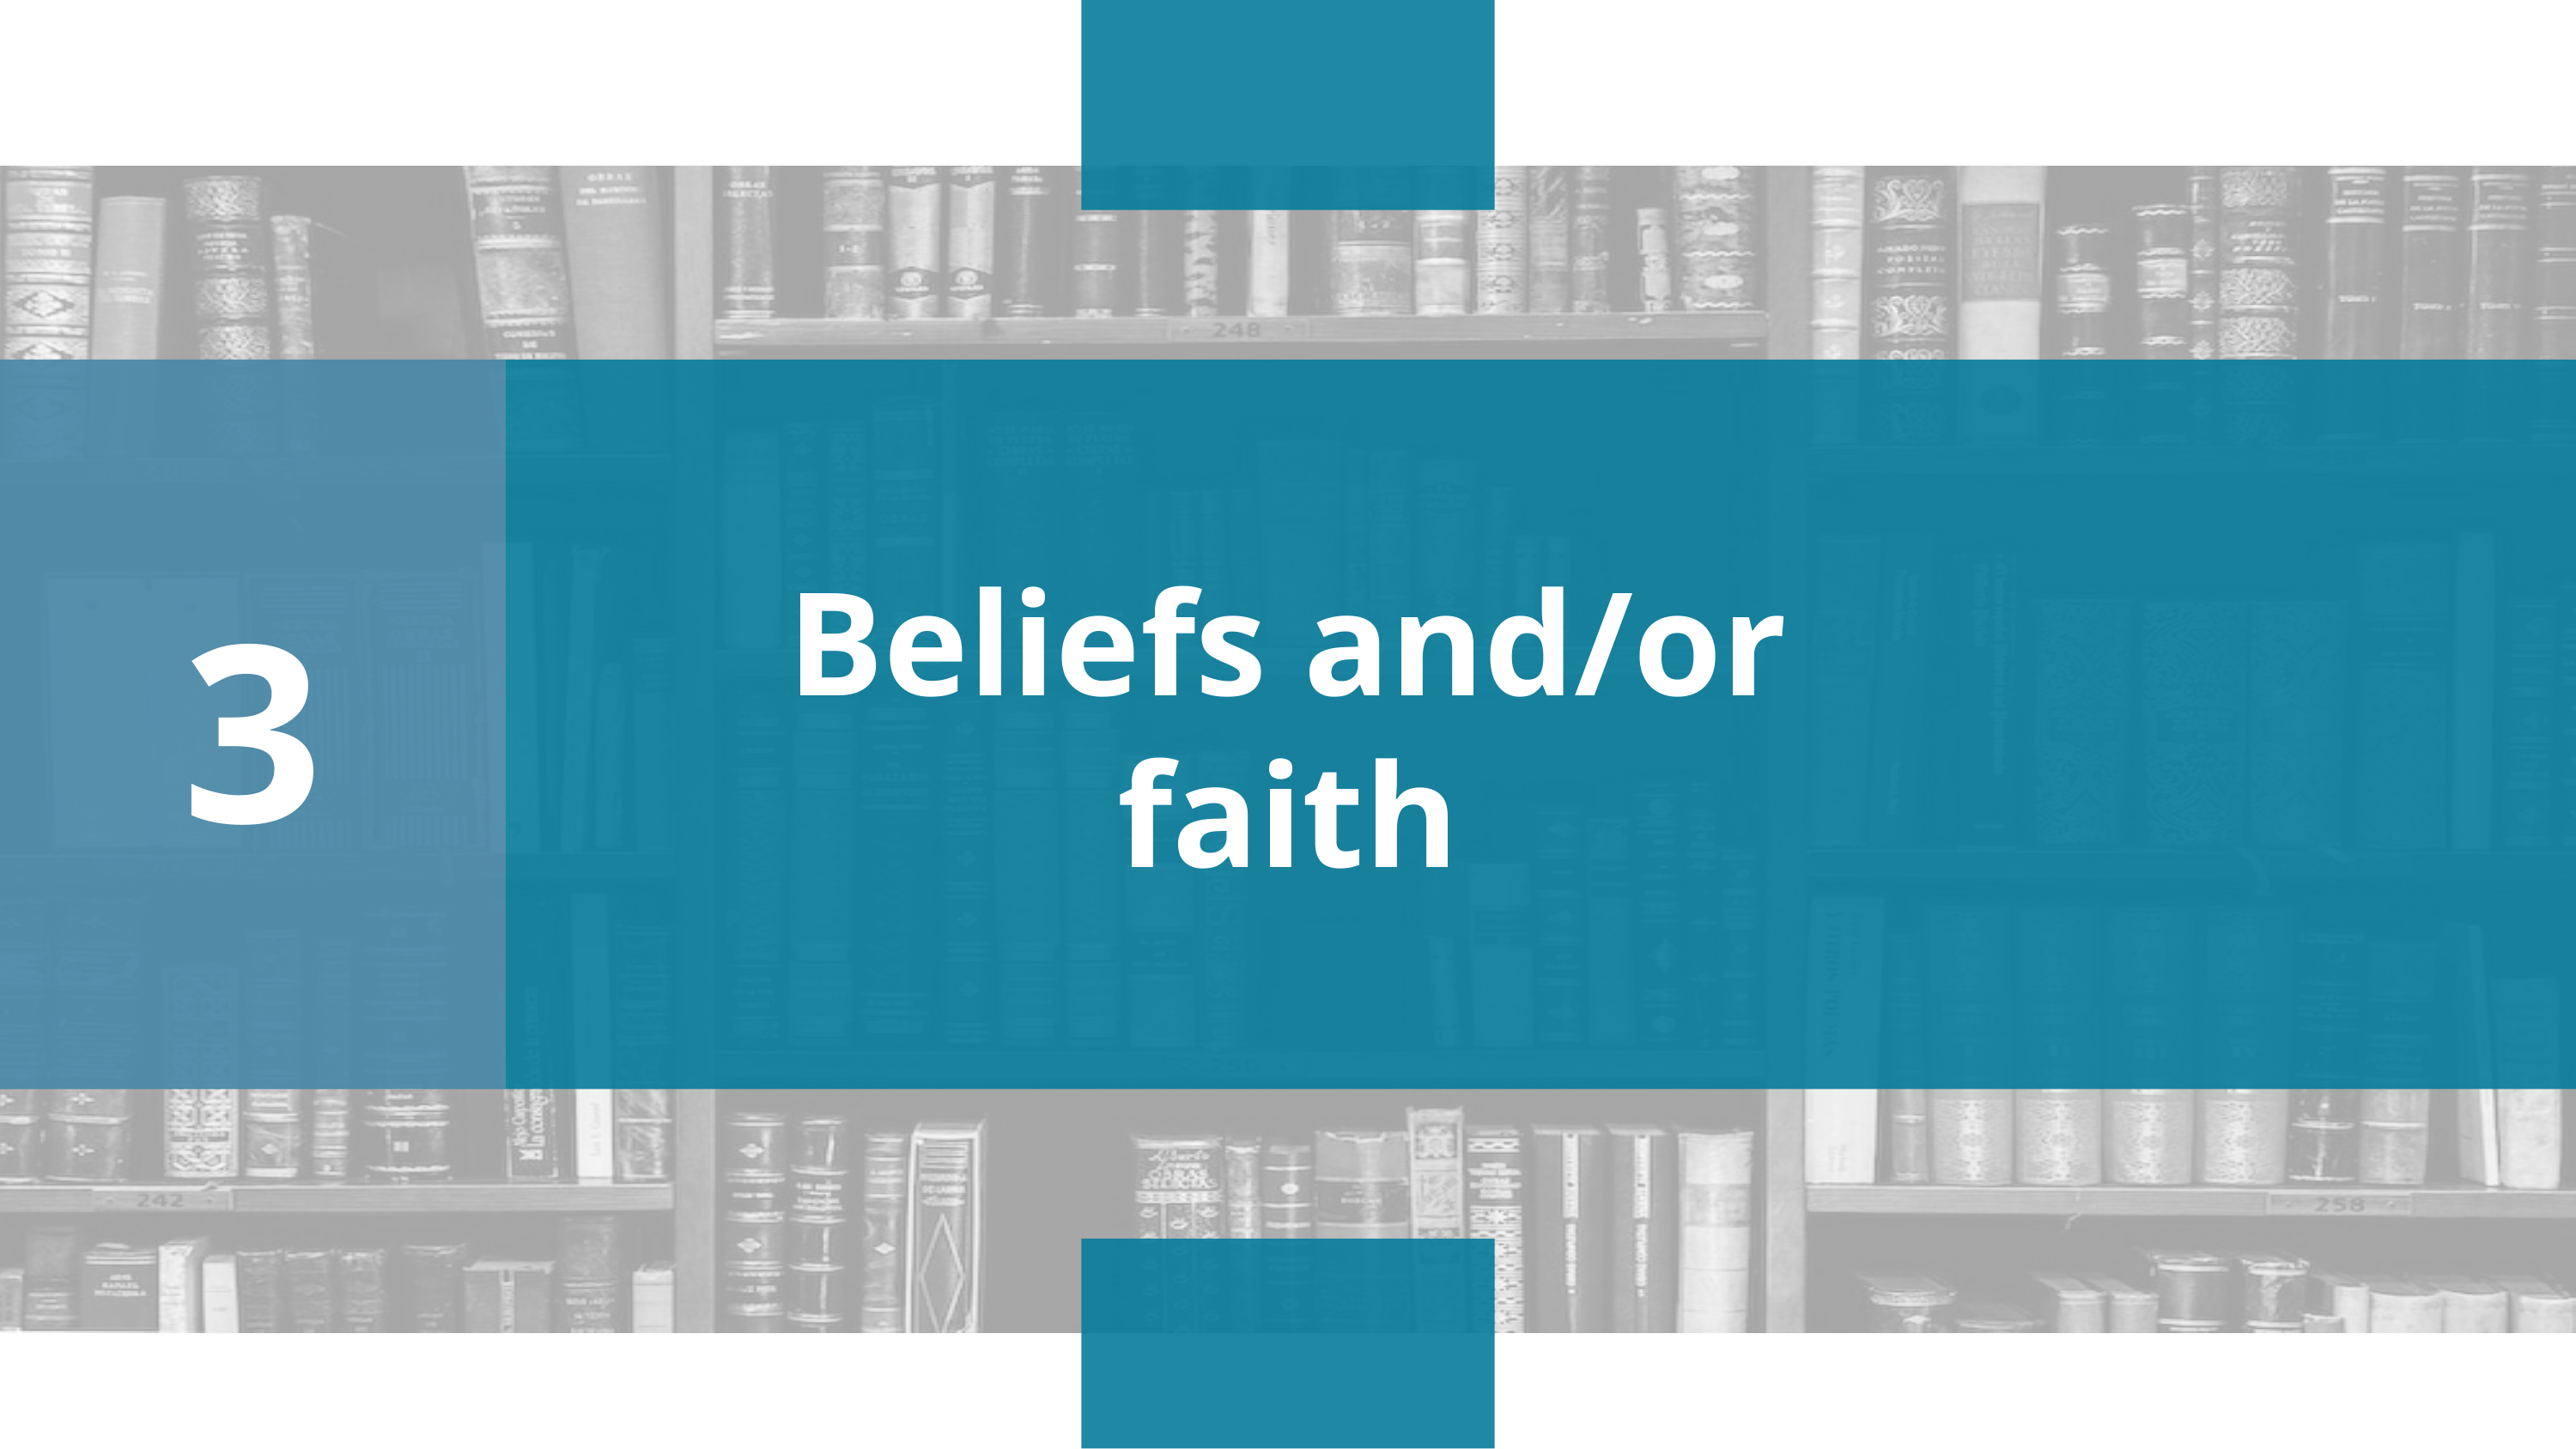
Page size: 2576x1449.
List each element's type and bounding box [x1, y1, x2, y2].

text_box [1079, 0, 1497, 163]
text_box [1079, 1343, 1497, 1449]
picture [0, 166, 2576, 1334]
